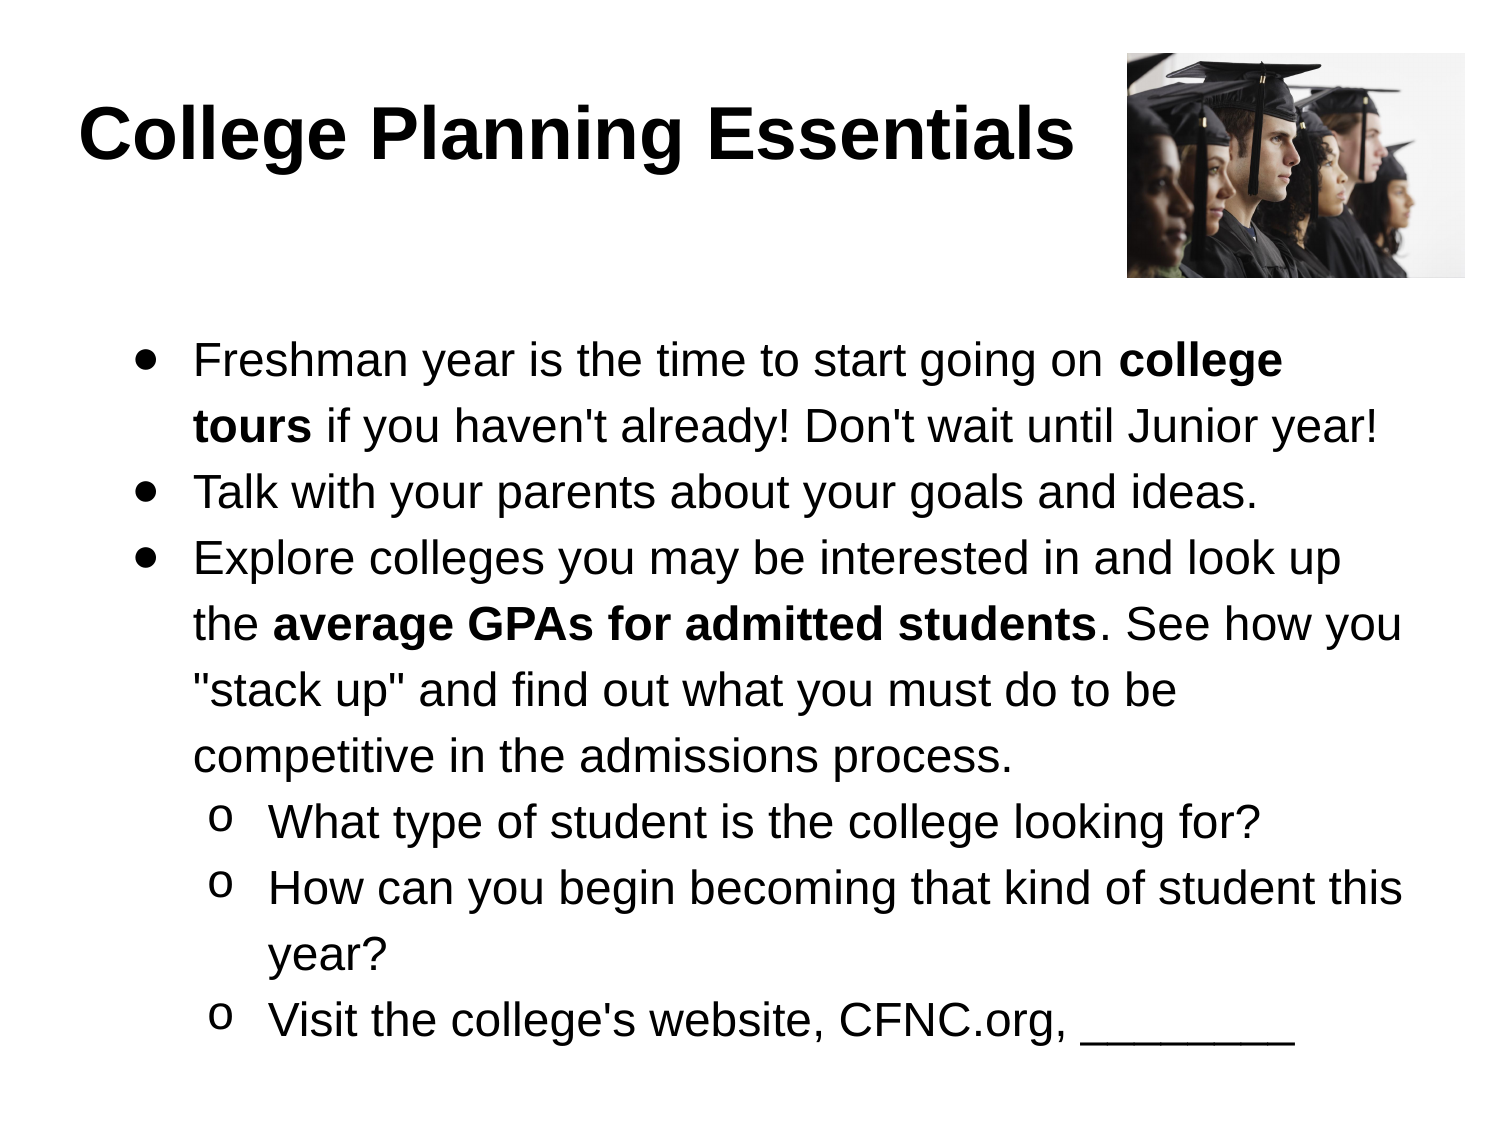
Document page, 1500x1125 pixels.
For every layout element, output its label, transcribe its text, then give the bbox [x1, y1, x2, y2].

picture [1126, 52, 1466, 279]
title College Planning Essentials [63, 81, 1121, 190]
text_box Freshman year is the time to start going on college tours if you haven't already! Don't wait until Junior year! Talk with your parents about your goals and ideas. Explore colleges you may be interested in and look up the average GPAs for admitted students. See how you "stack up" and find out what you must do to be competitive in the admissions process. What type of student is the college looking for? How can you begin becoming that kind of student this year? Visit the college's website, CFNC.org, ________ [102, 304, 1424, 1079]
